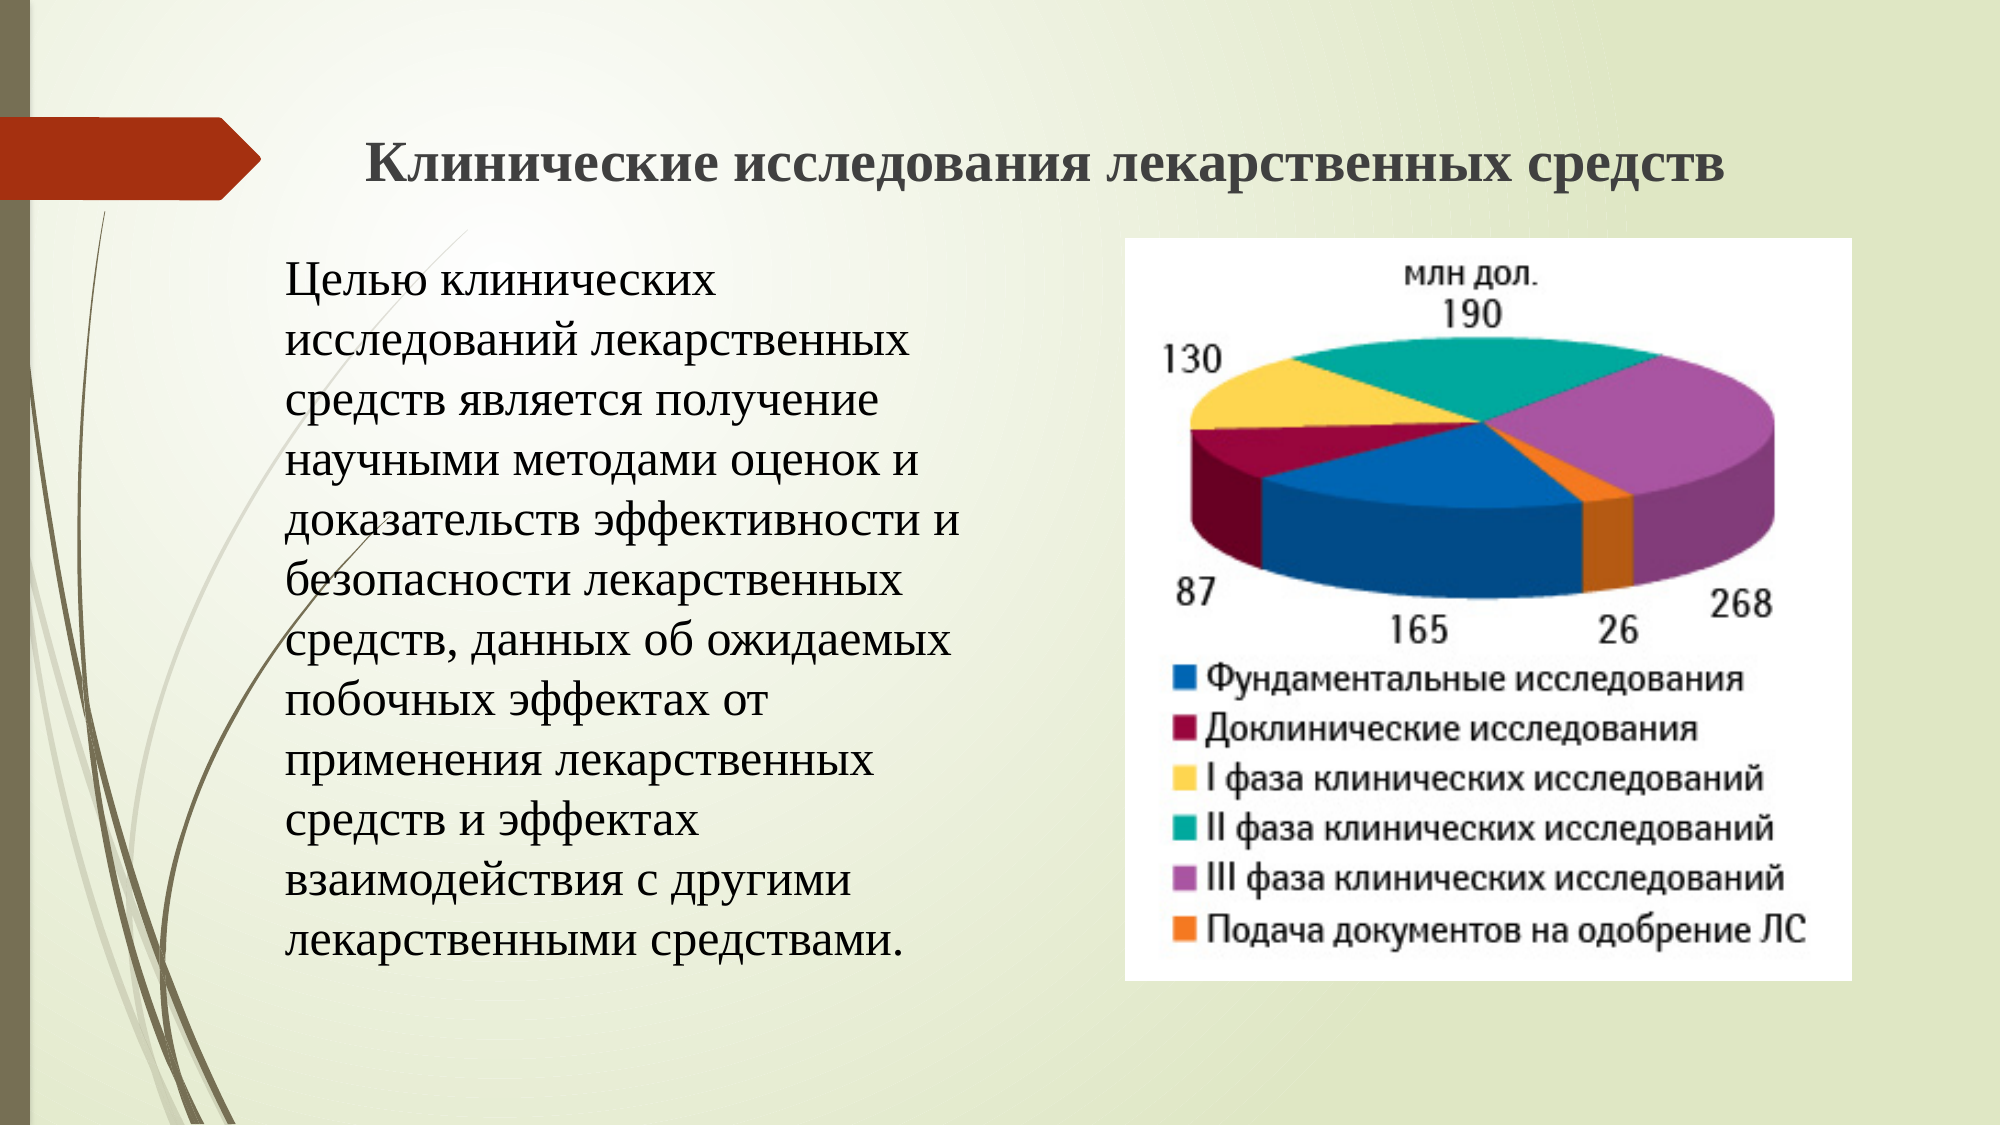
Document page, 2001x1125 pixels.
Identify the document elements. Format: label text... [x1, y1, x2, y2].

picture [1125, 237, 1852, 981]
text_box Целью клинических исследований лекарственных средств является получение научными методами оценок и доказательств эффективности и безопасности лекарственных средств, данных об ожидаемых побочных эффектах от применения лекарственных средств и эффектах взаимодействия с другими лекарственными средствами. [270, 238, 1000, 973]
title [270, 102, 1888, 238]
list Клинические исследования лекарственных средств [284, 121, 1986, 1004]
